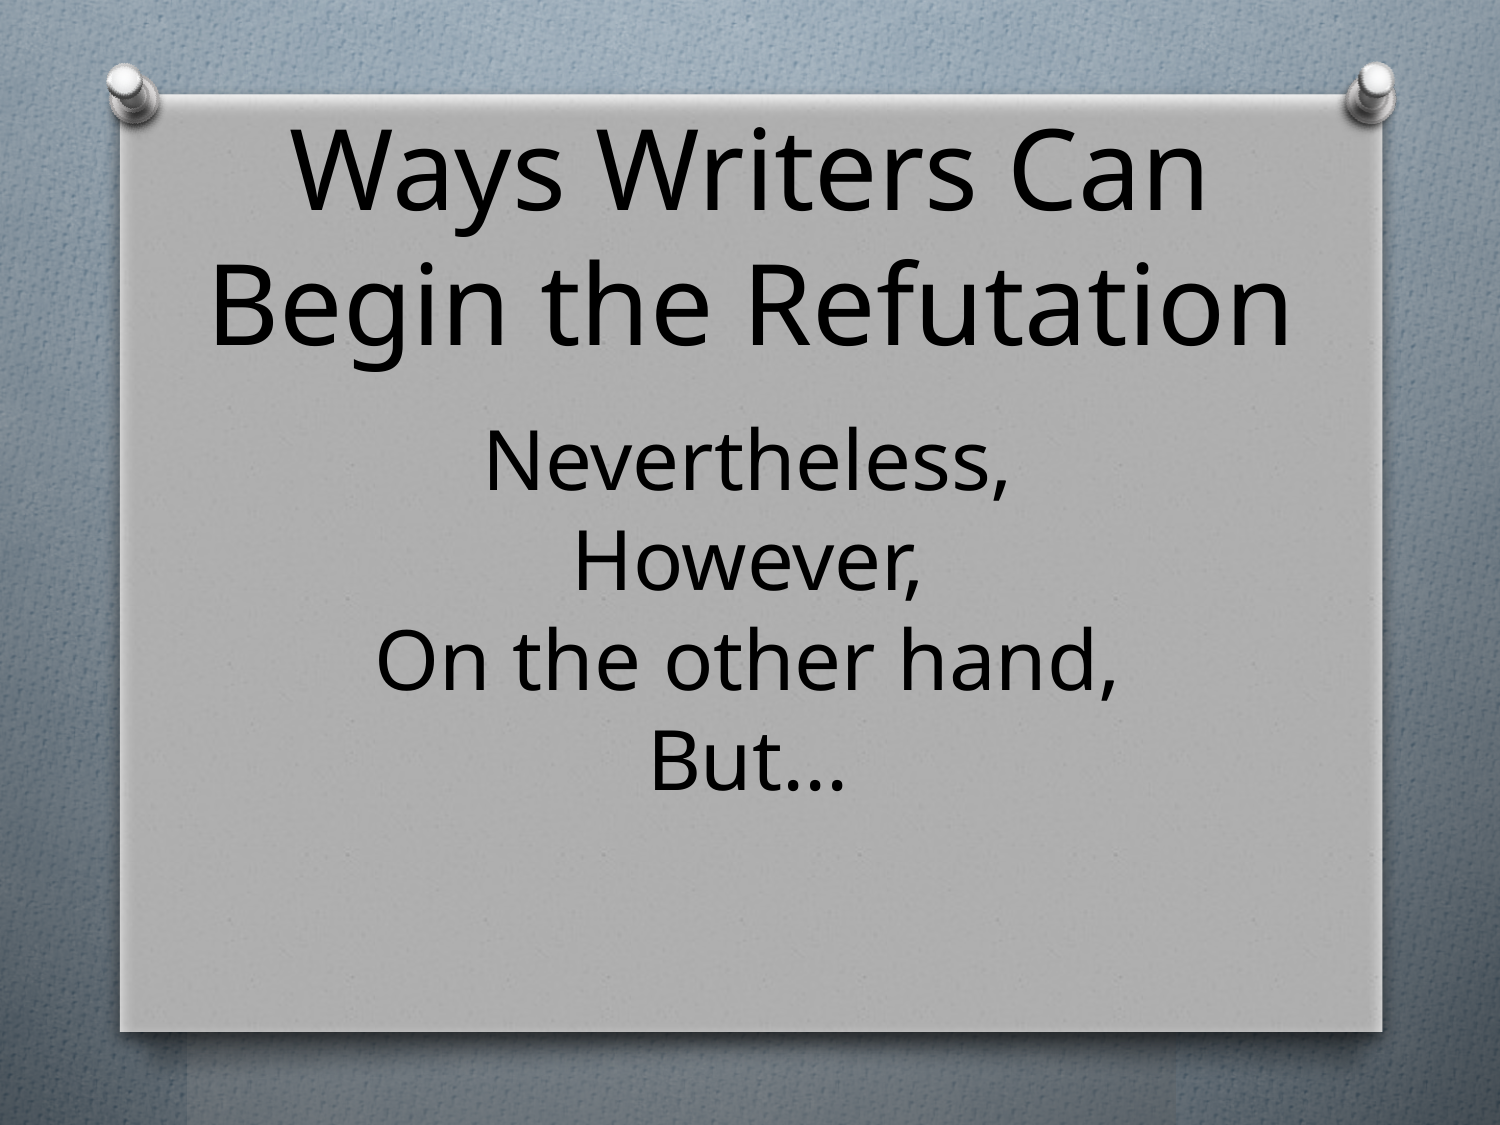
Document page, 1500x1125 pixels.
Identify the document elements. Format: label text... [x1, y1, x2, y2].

list Nevertheless, However, On the other hand, But... [240, 399, 1257, 939]
picture [75, 29, 198, 153]
title Ways Writers Can Begin the Refutation [179, 134, 1323, 332]
picture [1317, 35, 1439, 156]
